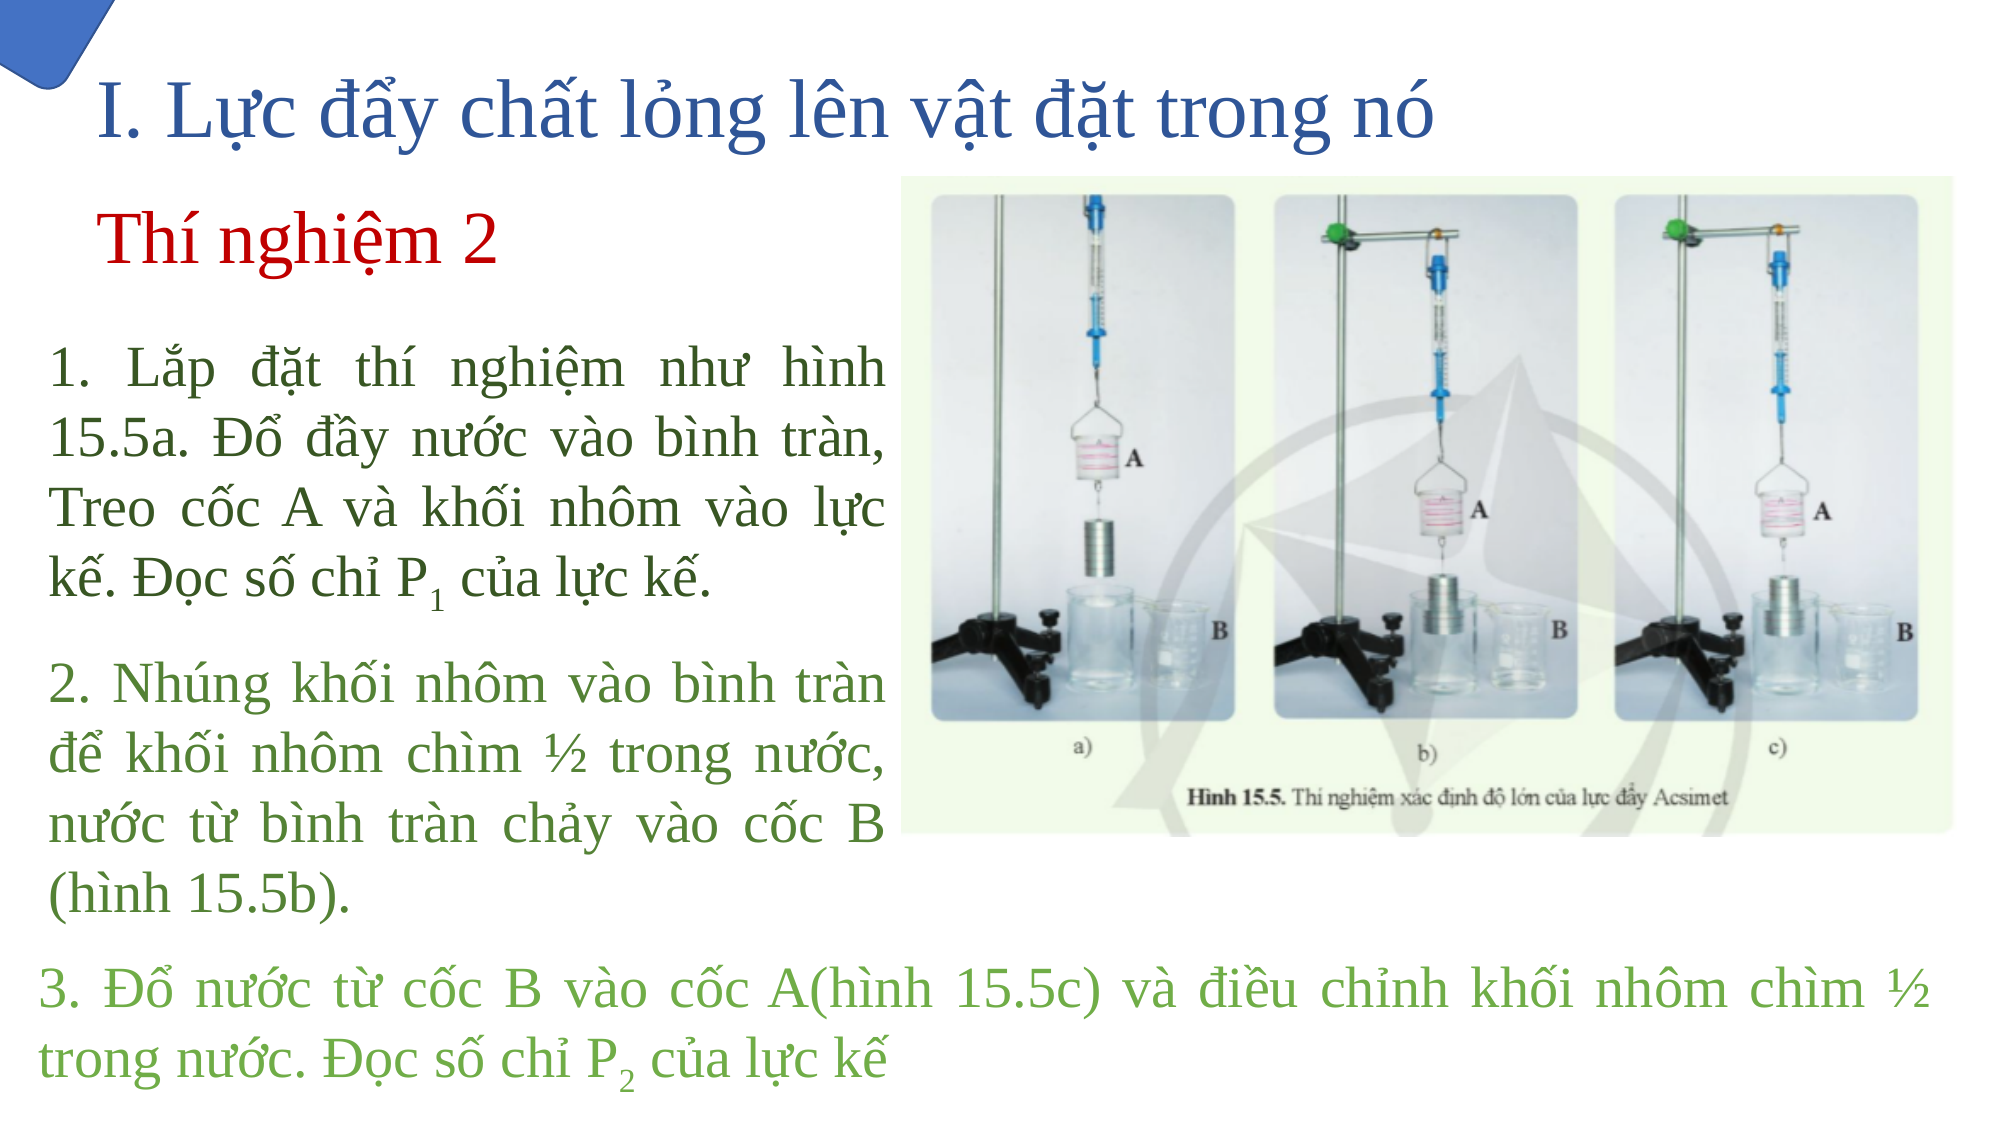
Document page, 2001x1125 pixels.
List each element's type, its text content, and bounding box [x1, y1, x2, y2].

text_box Thí nghiệm 2 [81, 181, 542, 287]
text_box I. Lực đẩy chất lỏng lên vật đặt trong nó [81, 46, 1667, 162]
picture [901, 176, 1957, 837]
text_box 1. Lắp đặt thí nghiệm như hình 15.5a. Đổ đầy nước vào bình tràn, Treo cốc A và khối nhôm vào lực kế. Đọc số chỉ P1 của lực kế. [33, 320, 901, 626]
text_box 3. Đổ nước từ cốc B vào cốc A(hình 15.5c) và điều chỉnh khối nhôm chìm ½ trong nước. Đọc số chỉ P2 của lực kế [23, 942, 1947, 1107]
text_box [0, 0, 116, 90]
text_box 2. Nhúng khối nhôm vào bình tràn để khối nhôm chìm ½ trong nước, nước từ bình tràn chảy vào cốc B (hình 15.5b). [33, 637, 902, 932]
